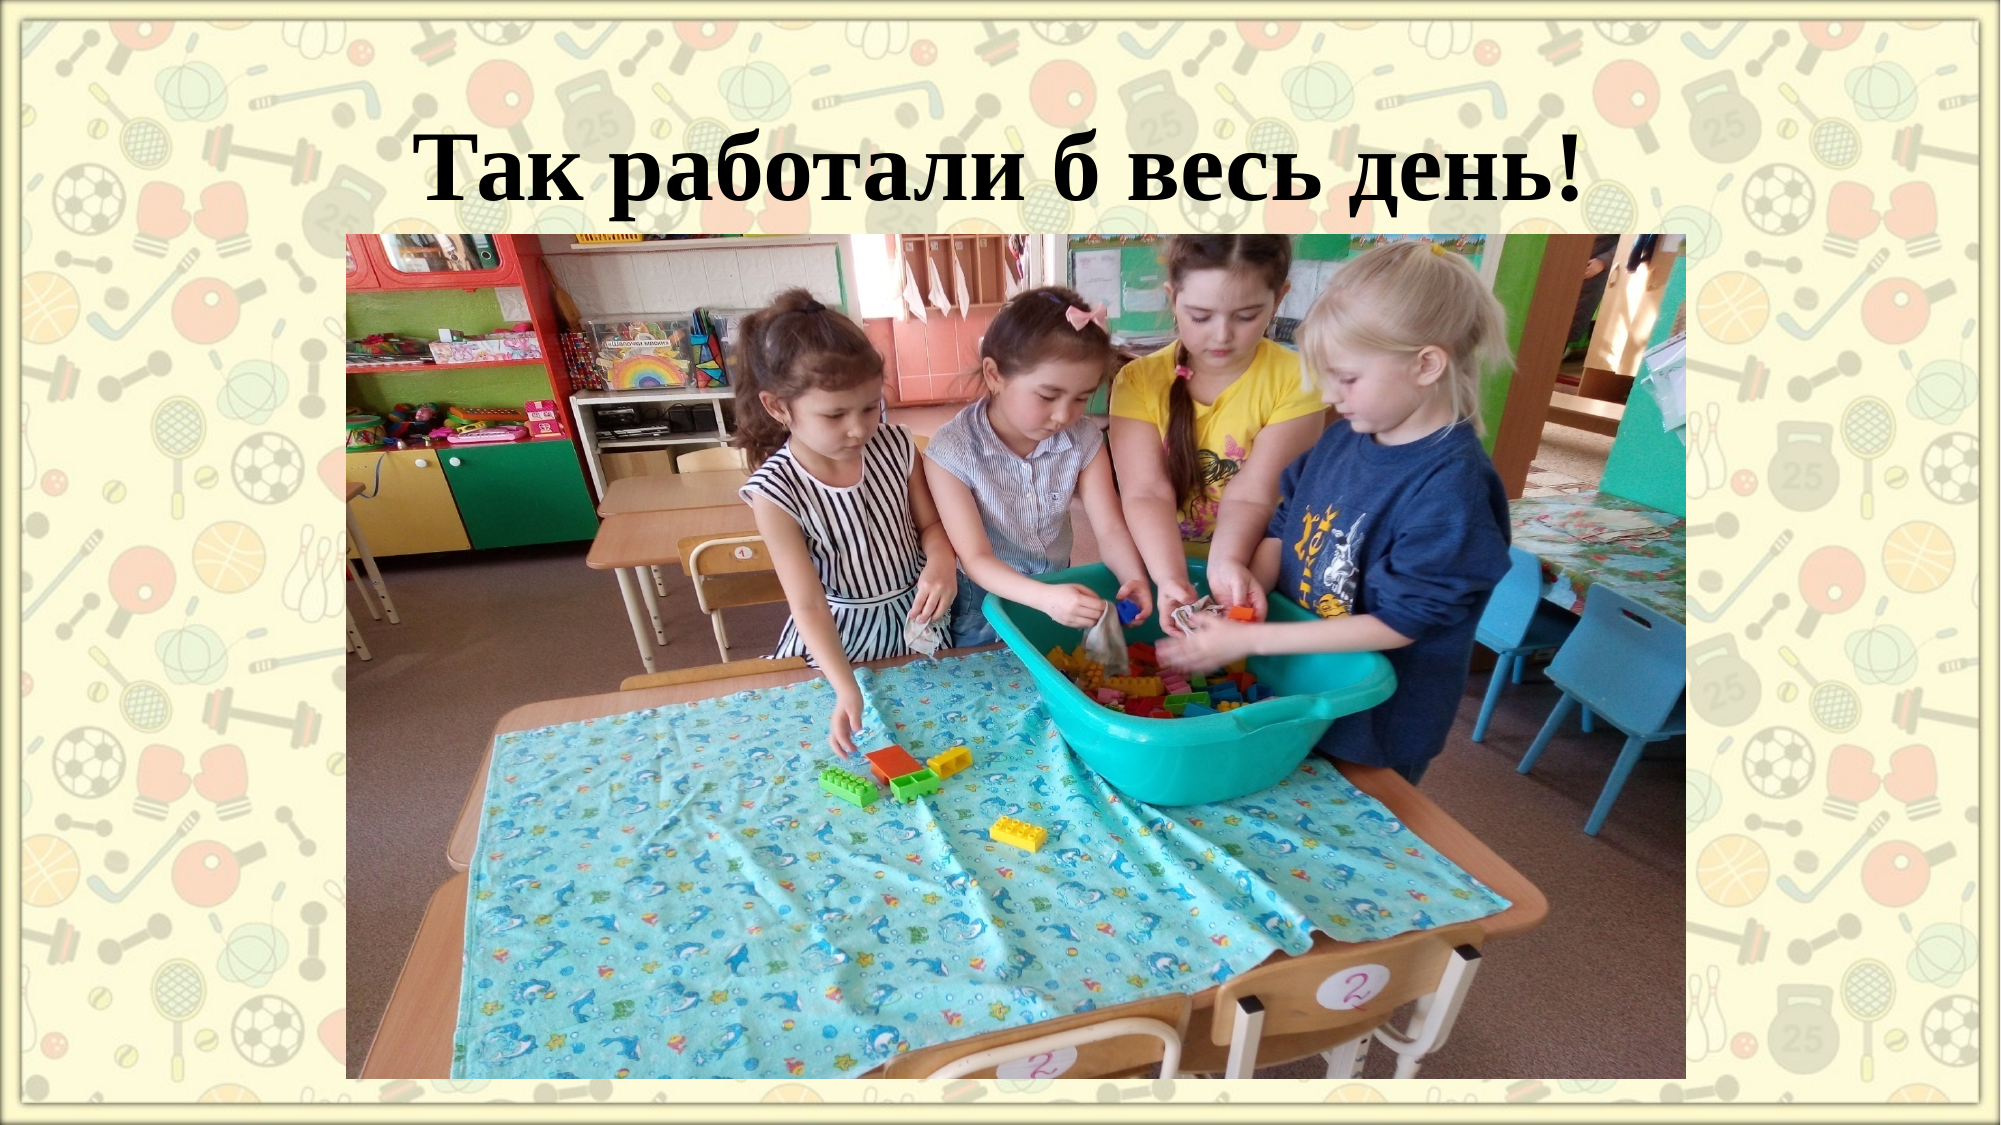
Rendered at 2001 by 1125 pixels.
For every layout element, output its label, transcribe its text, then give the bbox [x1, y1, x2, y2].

title Так работали б весь день! [137, 59, 1863, 278]
picture [0, 0, 2001, 1125]
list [346, 234, 1686, 1079]
